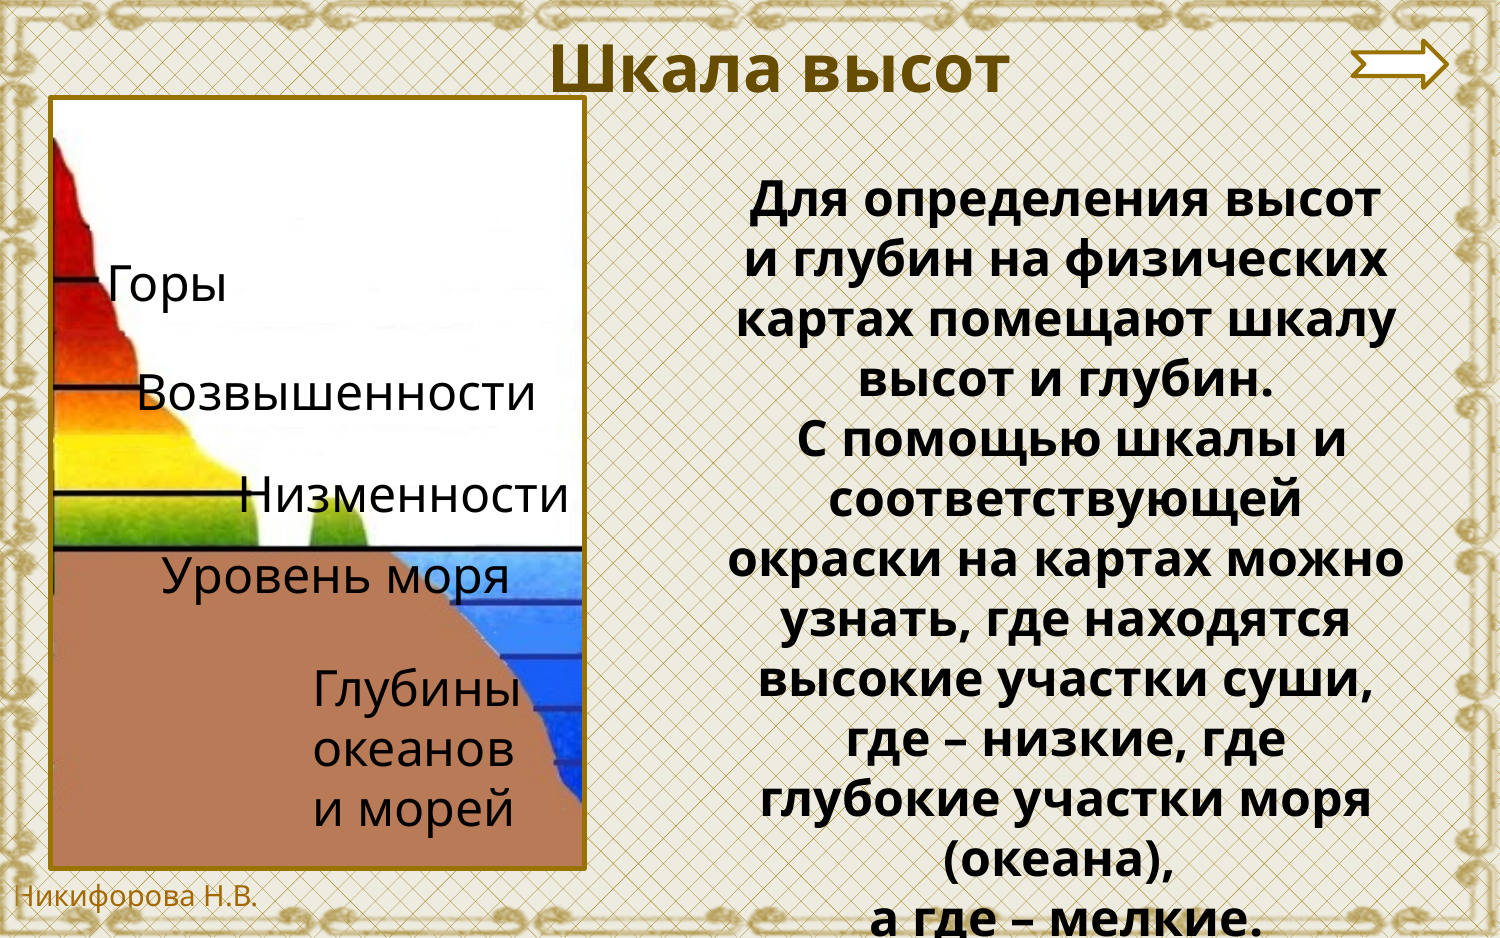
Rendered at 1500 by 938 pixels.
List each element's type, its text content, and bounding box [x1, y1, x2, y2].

text_box Для определения высот и глубин на физических картах помещают шкалу высот и глубин. С помощью шкалы и соответствующей окраски на картах можно узнать, где находятся высокие участки суши, где – низкие, где глубокие участки моря (океана), а где – мелкие. [711, 158, 1421, 938]
text_box Шкала высот [336, 18, 1223, 114]
text_box [1350, 38, 1450, 90]
picture [52, 99, 583, 867]
